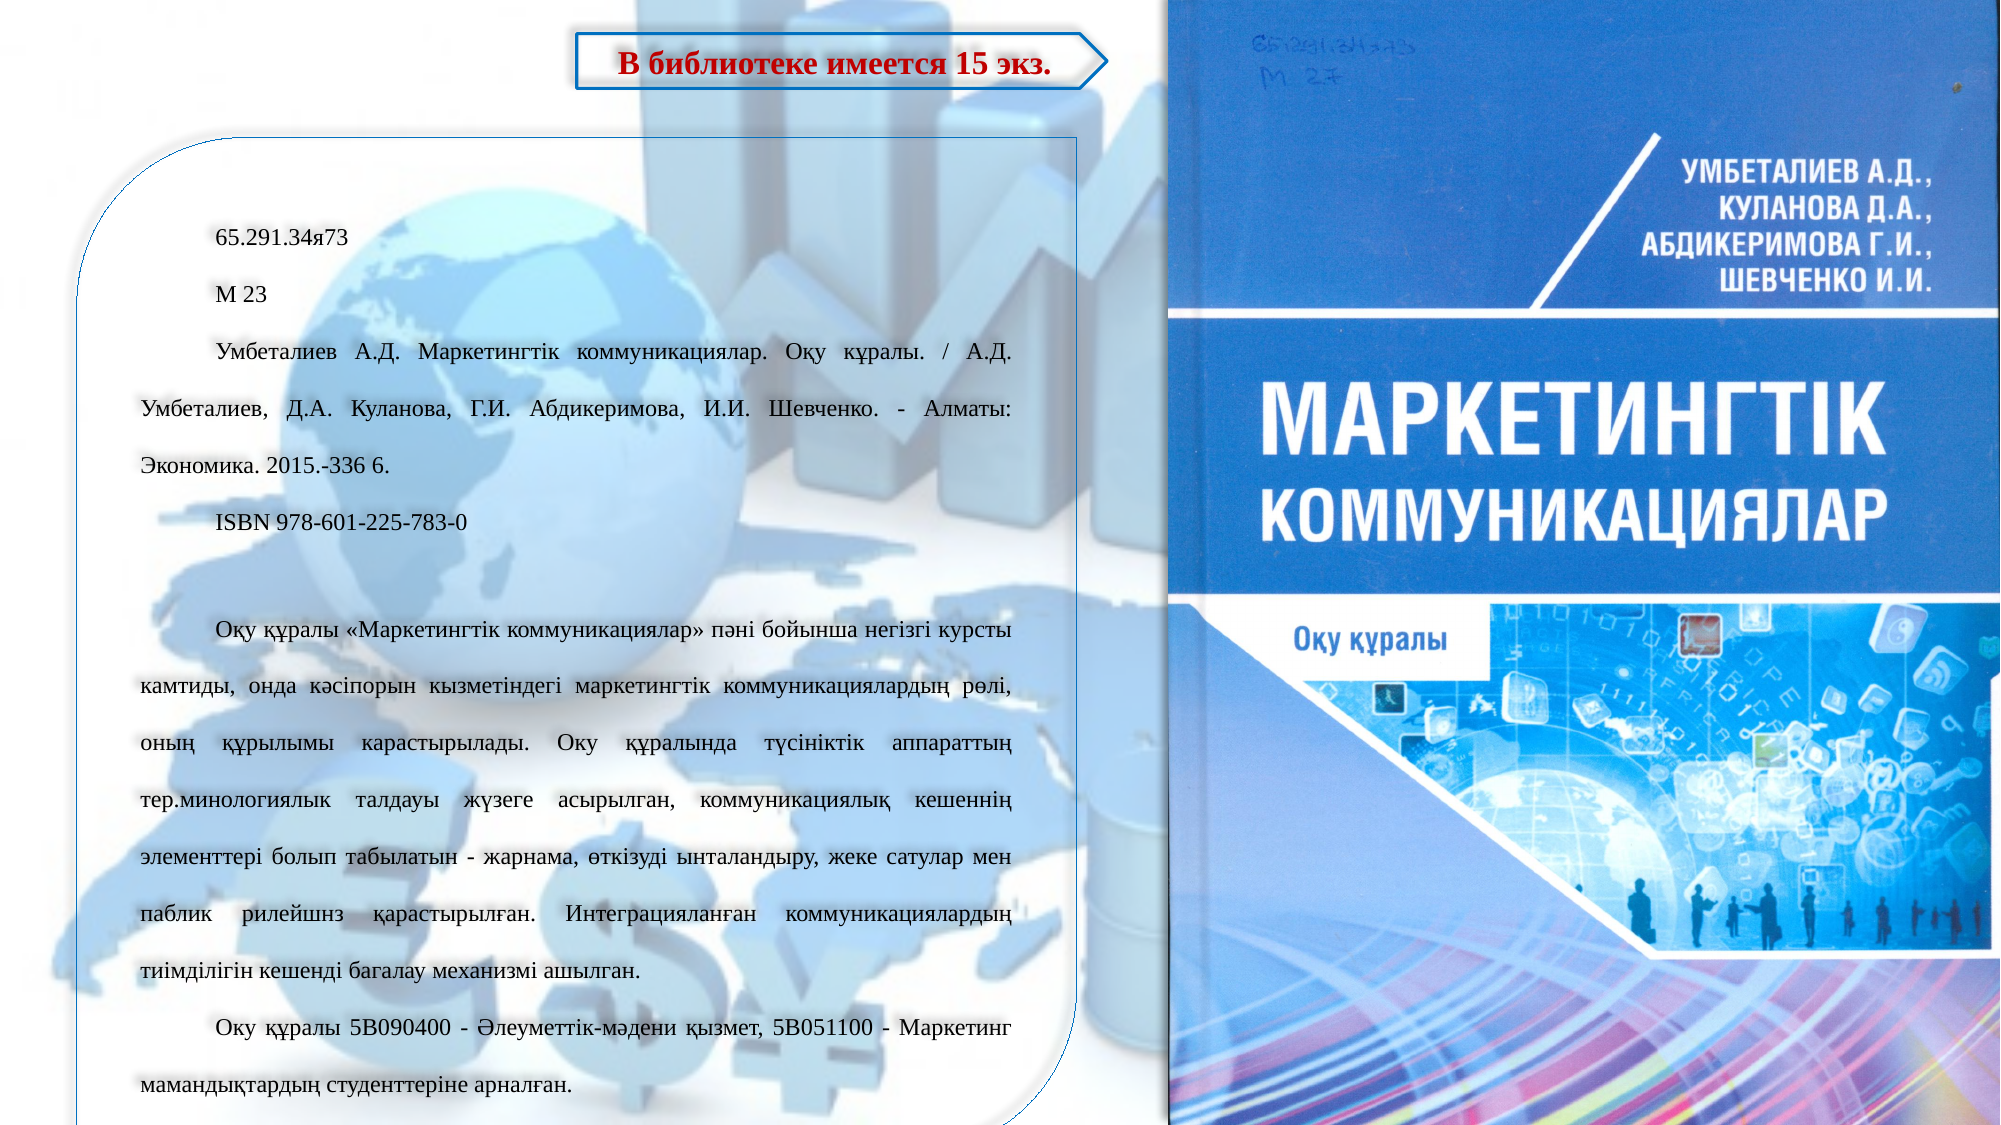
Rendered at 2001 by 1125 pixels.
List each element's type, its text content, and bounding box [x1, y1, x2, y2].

text_box 65.291.34я73 М 23 Умбеталиев А.Д. Маркетингтік коммуникациялар. Оқу кұралы. / А.Д. Умбеталиев, Д.А. Куланова, Г.И. Абдикеримова, И.И. Шевченко. - Алматы: Экономика. 2015.-336 6. ISBN 978-601-225-783-0 Оқу құралы «Маркетингтік коммуникациялар» пәні бойынша негізгі курсты камтиды, онда кәсіпорын кызметіндегі маркетингтік коммуникациялардың рөлі, оның құрылымы карастырылады. Оку құралында түсініктік аппараттың тер.минологиялык талдауы жүзеге асырылган, коммуникациялық кешеннің элементтері болып табылатын - жарнама, өткізуді ынталандыру, жеке сатулар мен паблик рилейшнз қарастырылған. Интеграцияланған коммуникациялардың тиімділігін кешенді багалау механизмі ашылган. Оку құралы 5В090400 - Әлеуметтік-мәдени қызмет, 5В051100 - Маркетинг мамандықтардың студенттеріне арналған. [76, 137, 1077, 1125]
text_box В библиотеке имеется 15 экз. [576, 33, 1108, 89]
picture [1168, 0, 2000, 1125]
